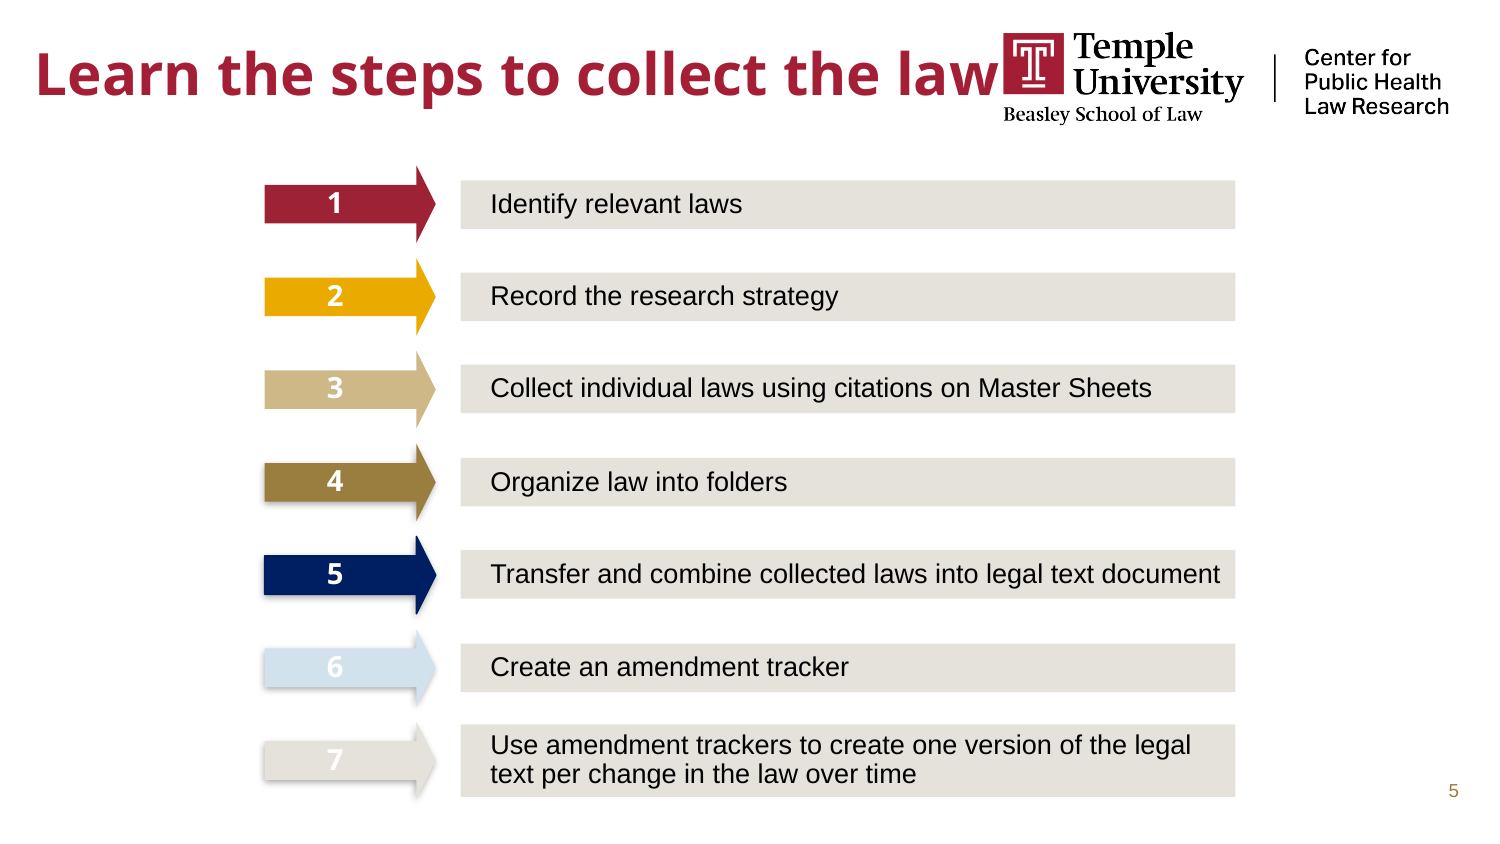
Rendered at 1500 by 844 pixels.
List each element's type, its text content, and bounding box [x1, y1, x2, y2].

picture [999, 14, 1500, 160]
title Learn the steps to collect the law [19, 21, 1394, 116]
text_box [264, 165, 1236, 800]
